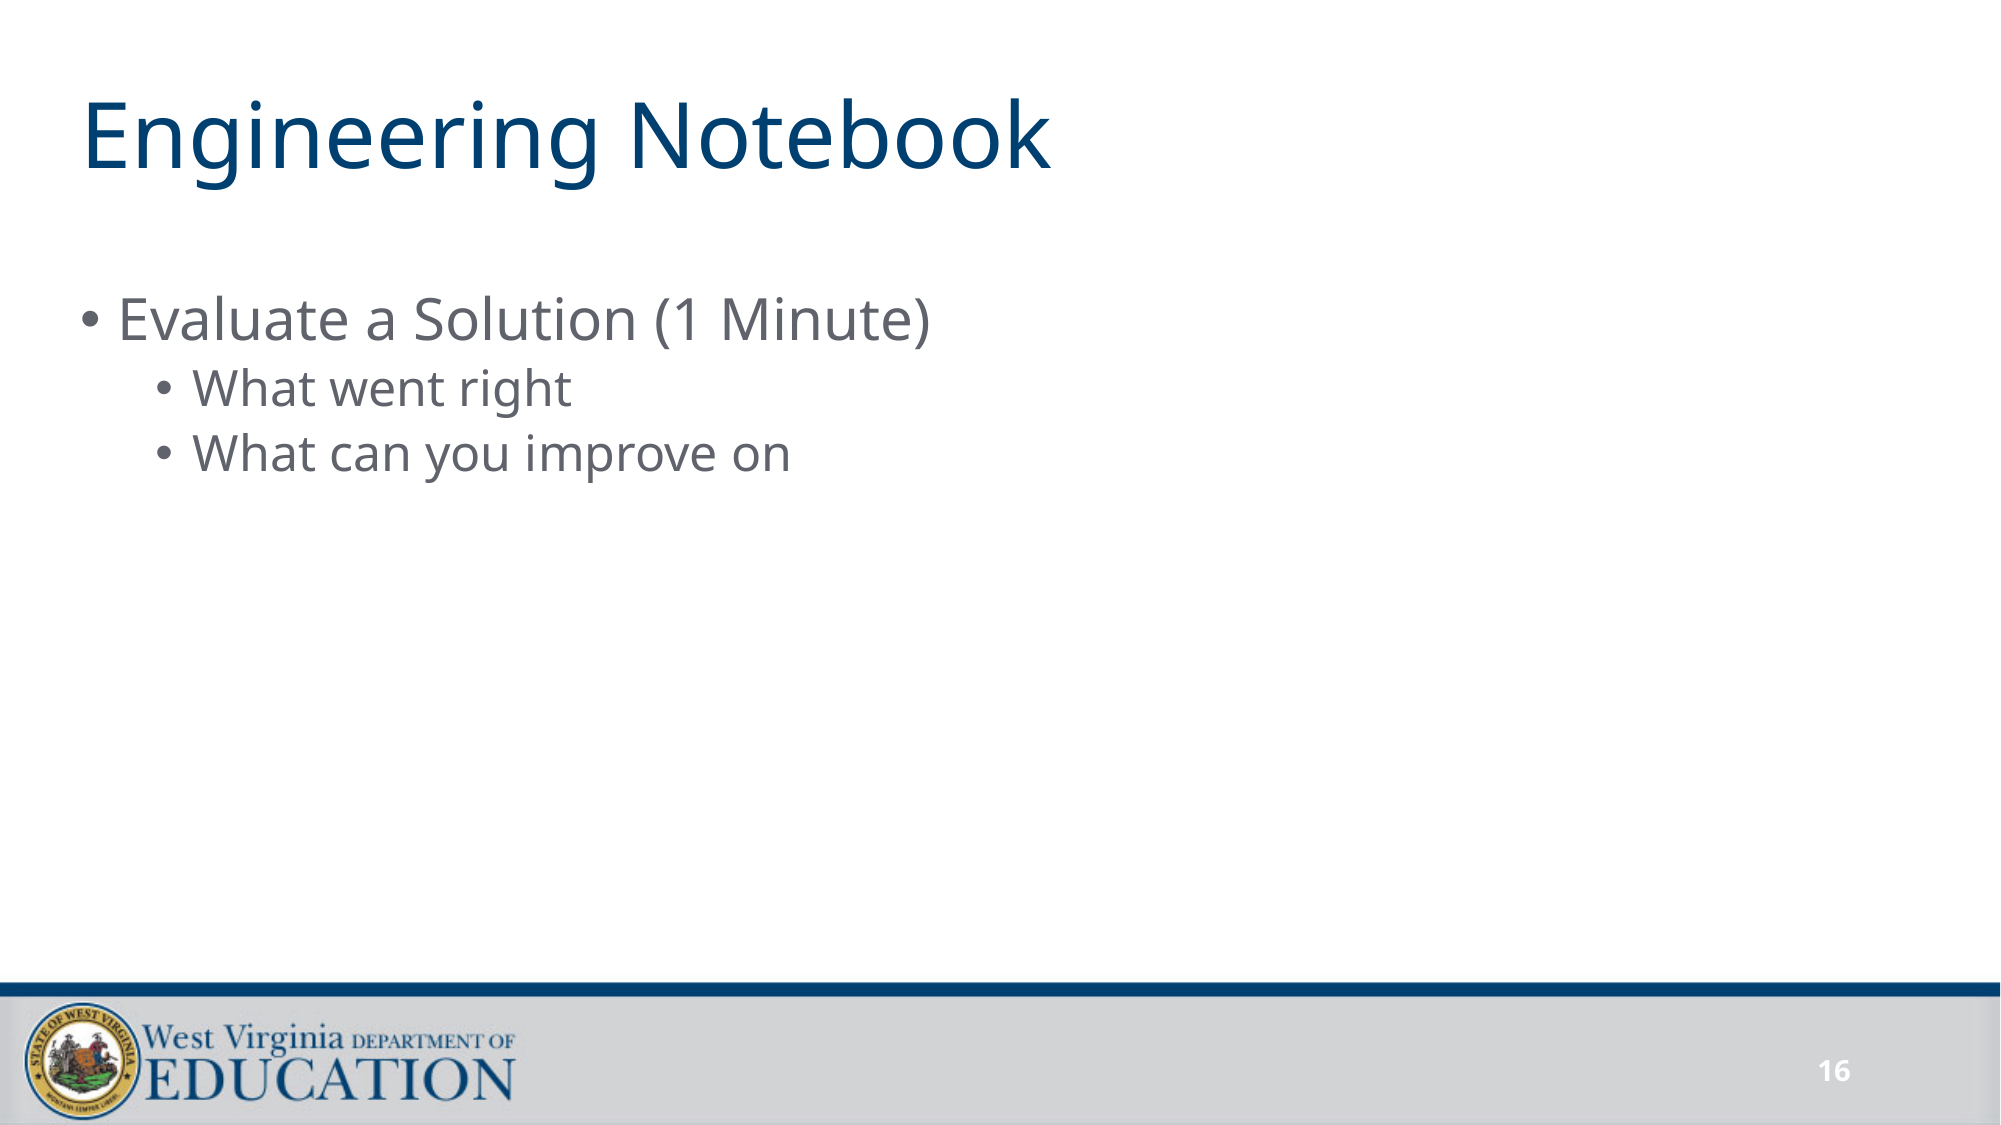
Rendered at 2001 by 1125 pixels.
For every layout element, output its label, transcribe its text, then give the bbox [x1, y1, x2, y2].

title Engineering Notebook [65, 23, 1931, 254]
slide_number 16 [1738, 1042, 1931, 1103]
picture [0, 0, 2001, 1125]
list Evaluate a Solution (1 Minute) What went right What can you improve on [65, 282, 1931, 964]
